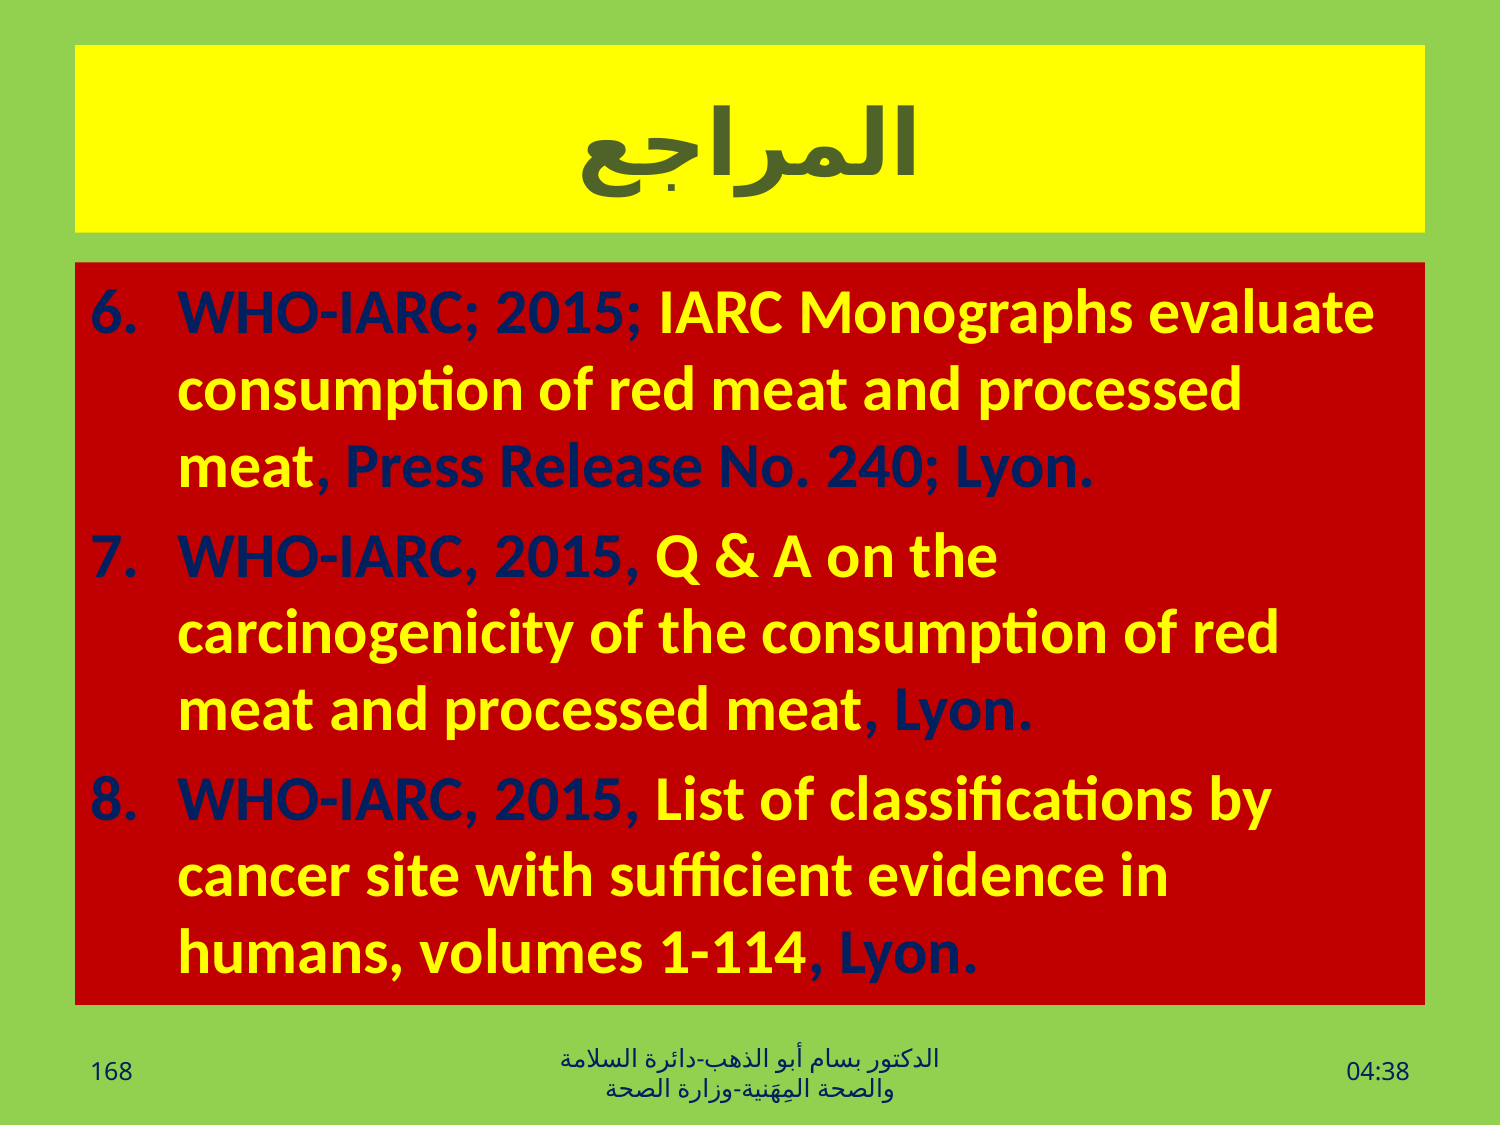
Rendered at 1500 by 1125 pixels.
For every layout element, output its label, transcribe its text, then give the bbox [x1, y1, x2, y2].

list WHO-IARC; 2015; IARC Monographs evaluate consumption of red meat and processed meat, Press Release No. 240; Lyon. WHO-IARC, 2015, Q & A on the carcinogenicity of the consumption of red meat and processed meat, Lyon. WHO-IARC, 2015, List of classifications by cancer site with sufficient evidence in humans, volumes 1-114, Lyon. [75, 262, 1425, 1005]
slide_number 168 [75, 1042, 425, 1103]
footer الدكتور بسام أبو الذهب-دائرة السلامة والصحة المِهَنية-وزارة الصحة [512, 1042, 988, 1103]
slide_number الأحد، 17 نيسان، 2016 [1074, 1042, 1425, 1103]
title المراجع [75, 45, 1425, 233]
